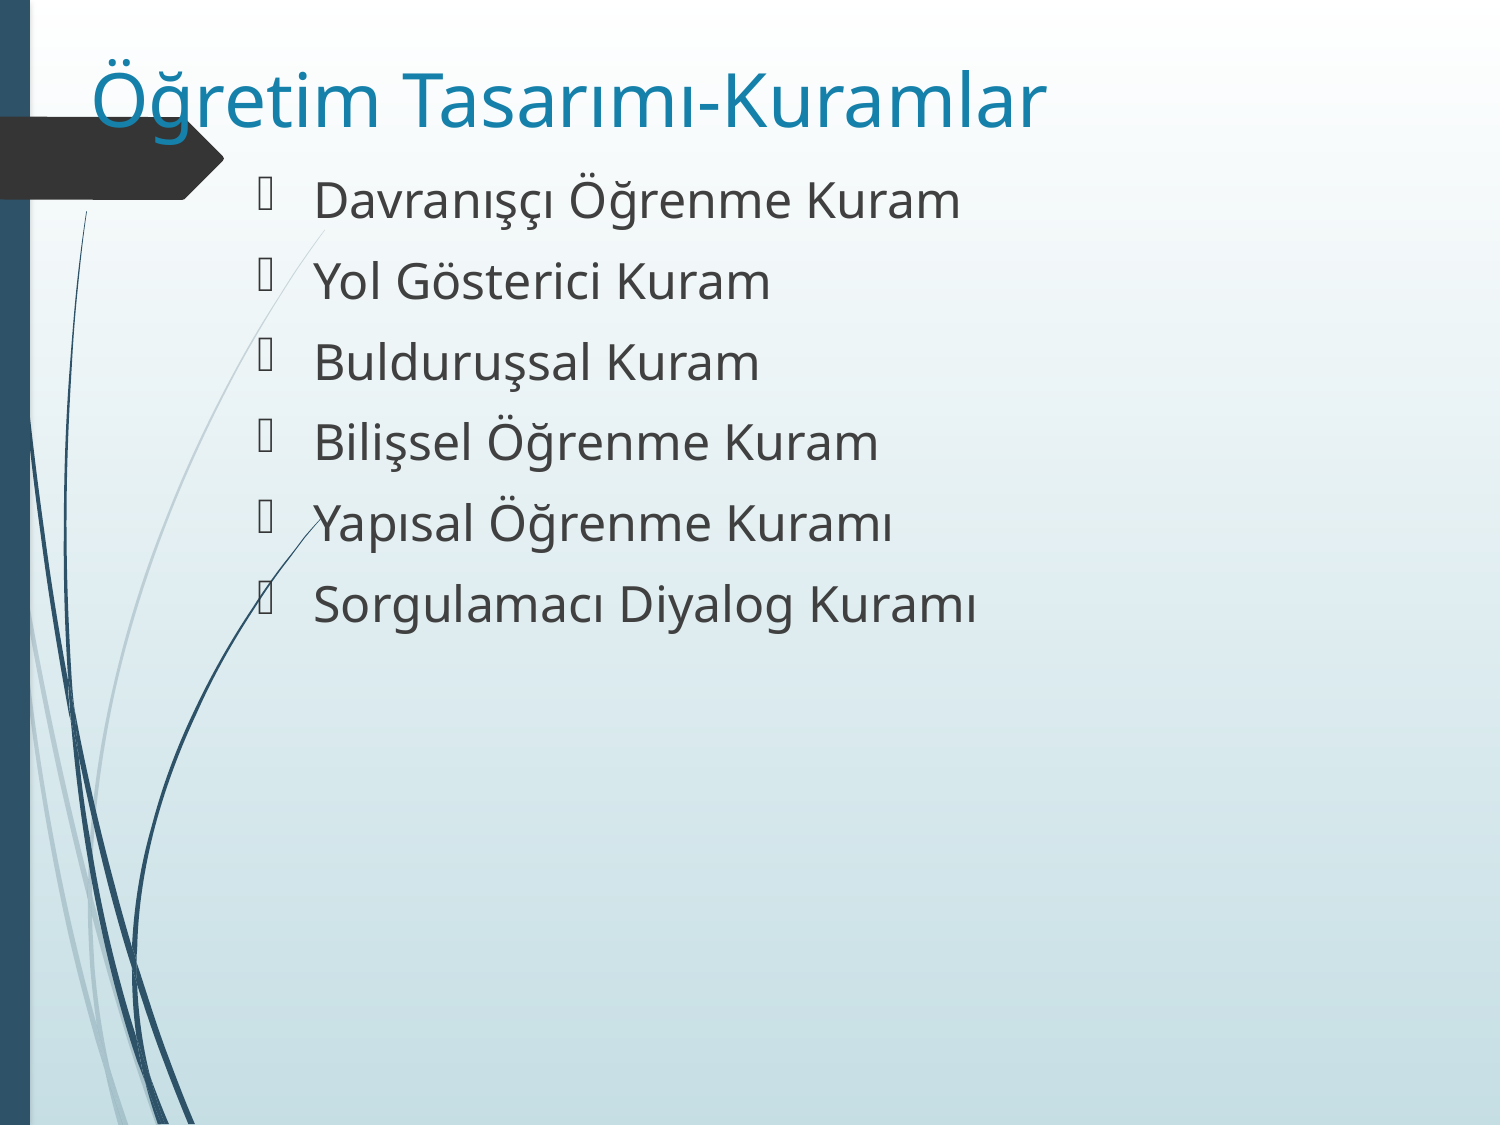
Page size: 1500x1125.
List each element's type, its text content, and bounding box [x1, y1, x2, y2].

title Öğretim Tasarımı-Kuramlar [75, 45, 1425, 197]
list Davranışçı Öğrenme Kuram Yol Gösterici Kuram Bulduruşsal Kuram Bilişsel Öğrenme Kuram Yapısal Öğrenme Kuramı Sorgulamacı Diyalog Kuramı [242, 160, 1500, 1035]
